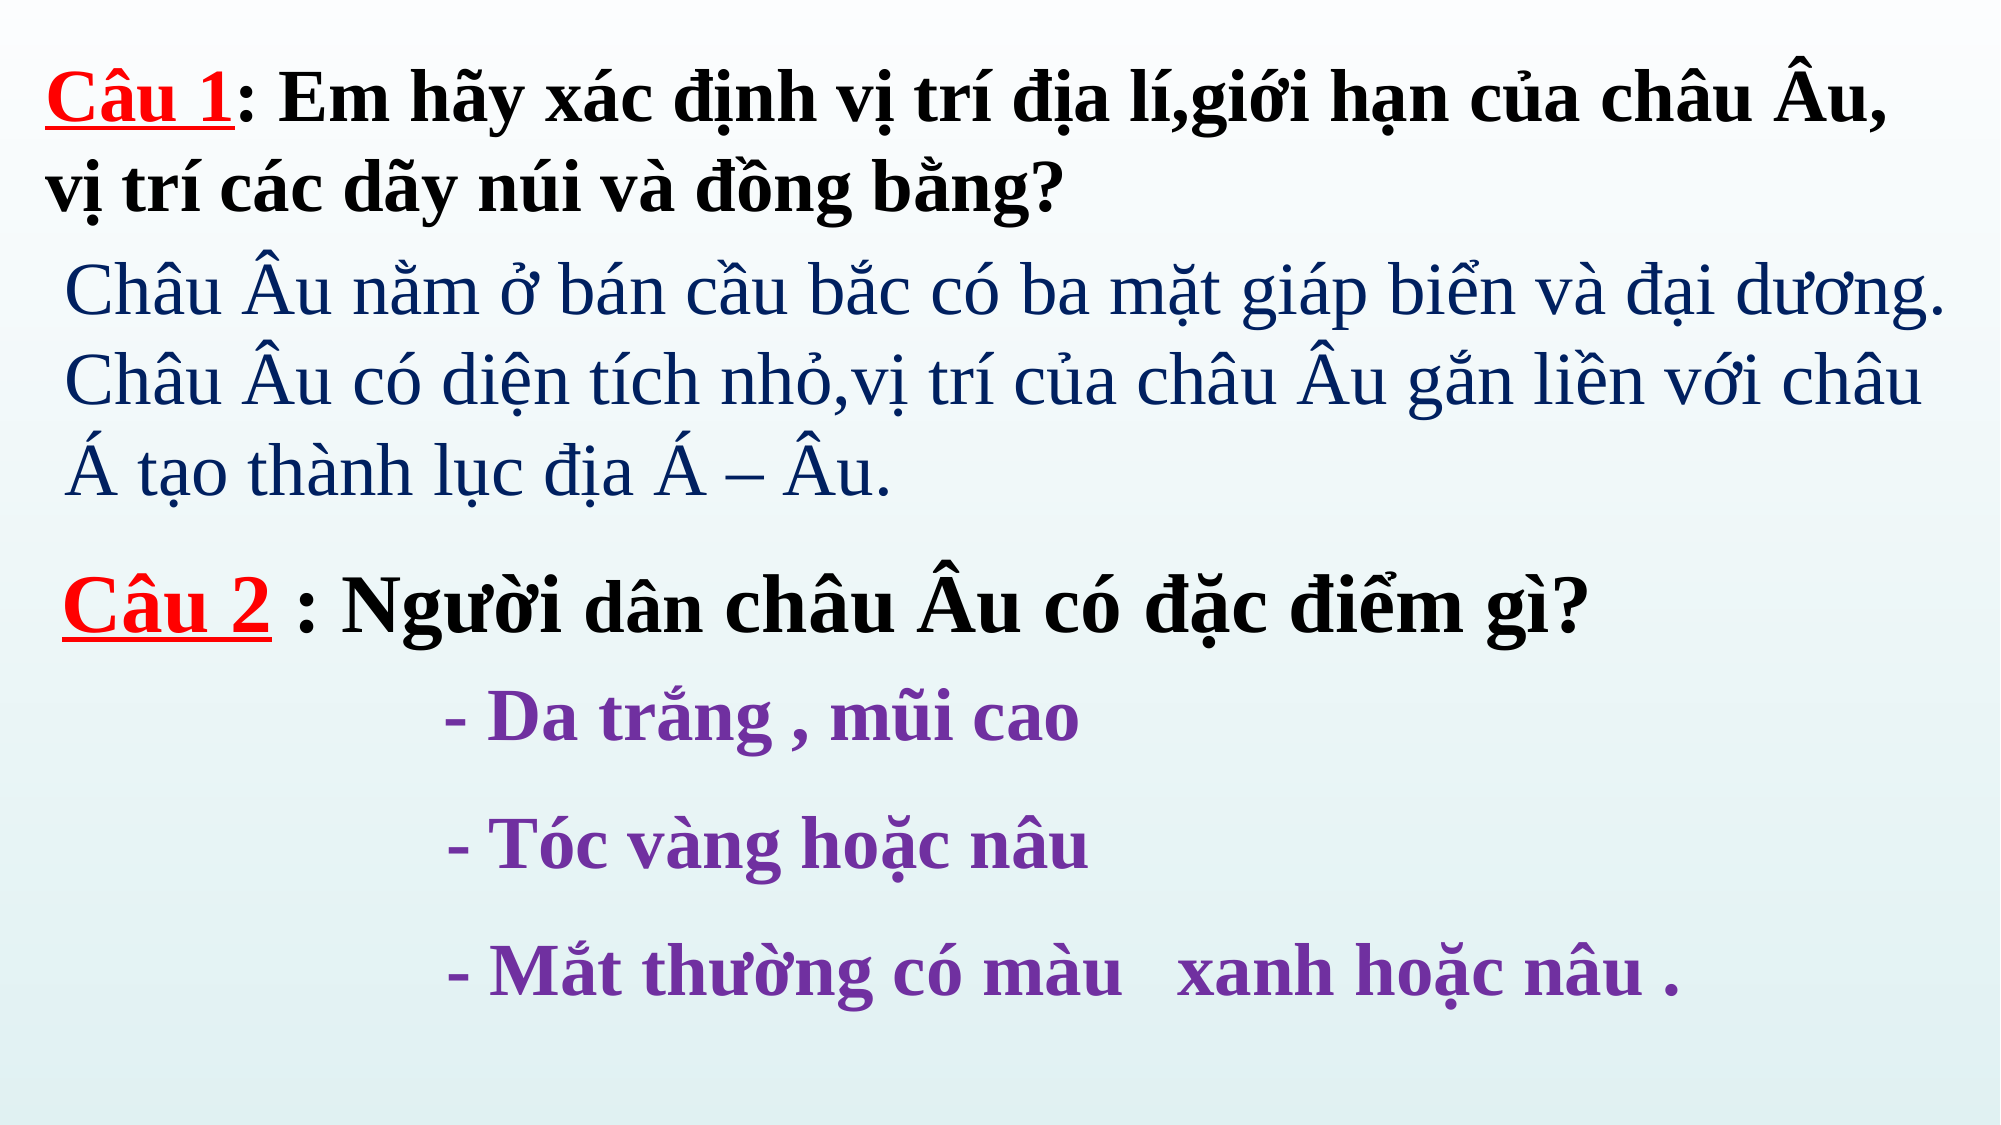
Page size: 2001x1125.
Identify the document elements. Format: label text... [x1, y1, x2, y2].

text_box - Da trắng , mũi cao - Tóc vàng hoặc nâu - Mắt thường có màu xanh hoặc nâu . [412, 658, 1704, 1018]
text_box Câu 2 : Người dân châu Âu có đặc điểm gì? [47, 542, 1948, 657]
text_box Châu Âu nằm ở bán cầu bắc có ba mặt giáp biển và đại dương. Châu Âu có diện tích nhỏ,vị trí của châu Âu gắn liền với châu Á tạo thành lục địa Á – Âu. [50, 232, 1970, 518]
text_box Câu 1: Em hãy xác định vị trí địa lí,giới hạn của châu Âu, vị trí các dãy núi và đồng bằng? [30, 39, 1950, 234]
